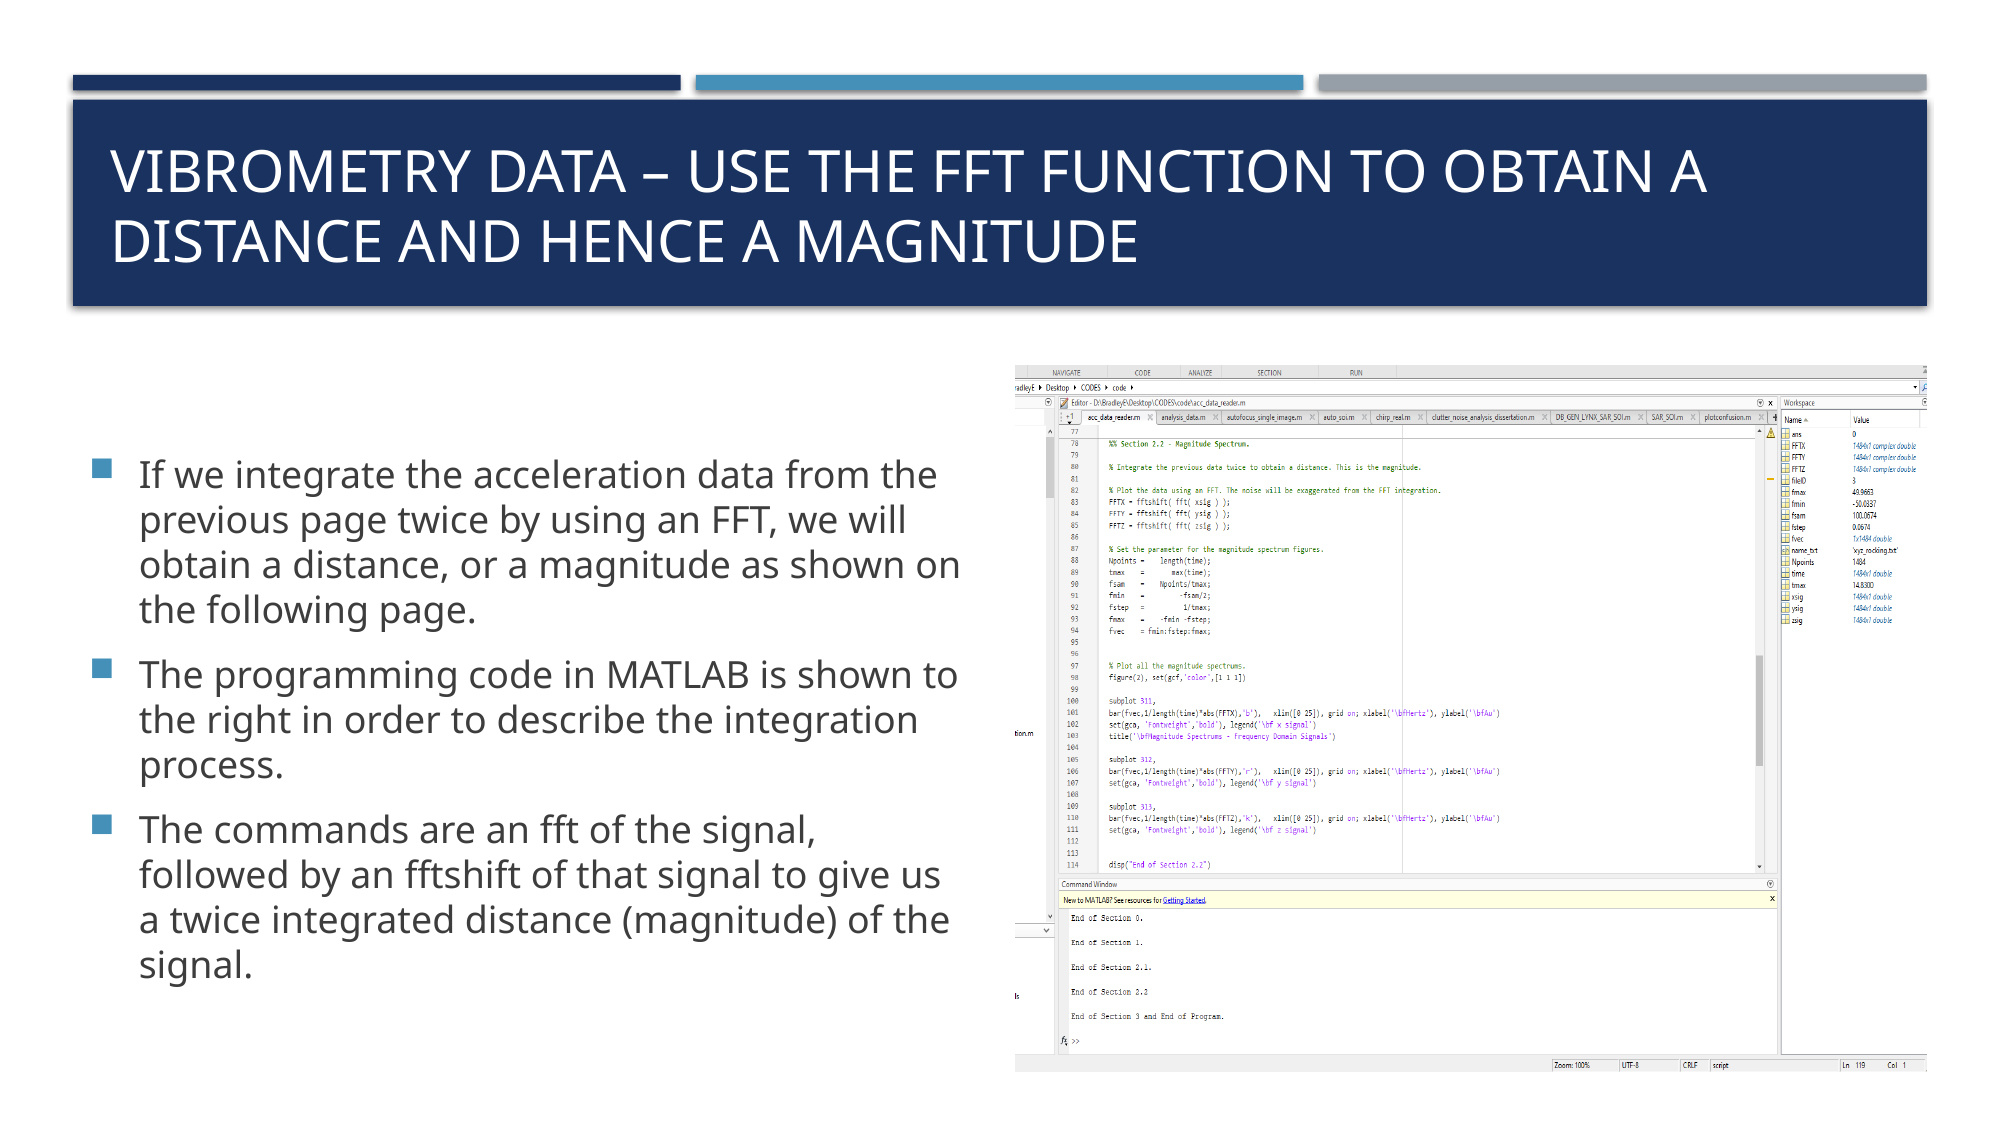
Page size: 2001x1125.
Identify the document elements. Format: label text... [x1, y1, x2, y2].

list If we integrate the acceleration data from the previous page twice by using an FFT, we will obtain a distance, or a magnitude as shown on the following page. The programming code in MATLAB is shown to the right in order to describe the integration process. The commands are an fft of the signal, followed by an fftshift of that signal to give us a twice integrated distance (magnitude) of the signal. [73, 365, 985, 1072]
title Vibrometry DATA – Use the FFT function to Obtain a Distance and hence a magnitude [95, 119, 1905, 282]
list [1014, 364, 1928, 1073]
